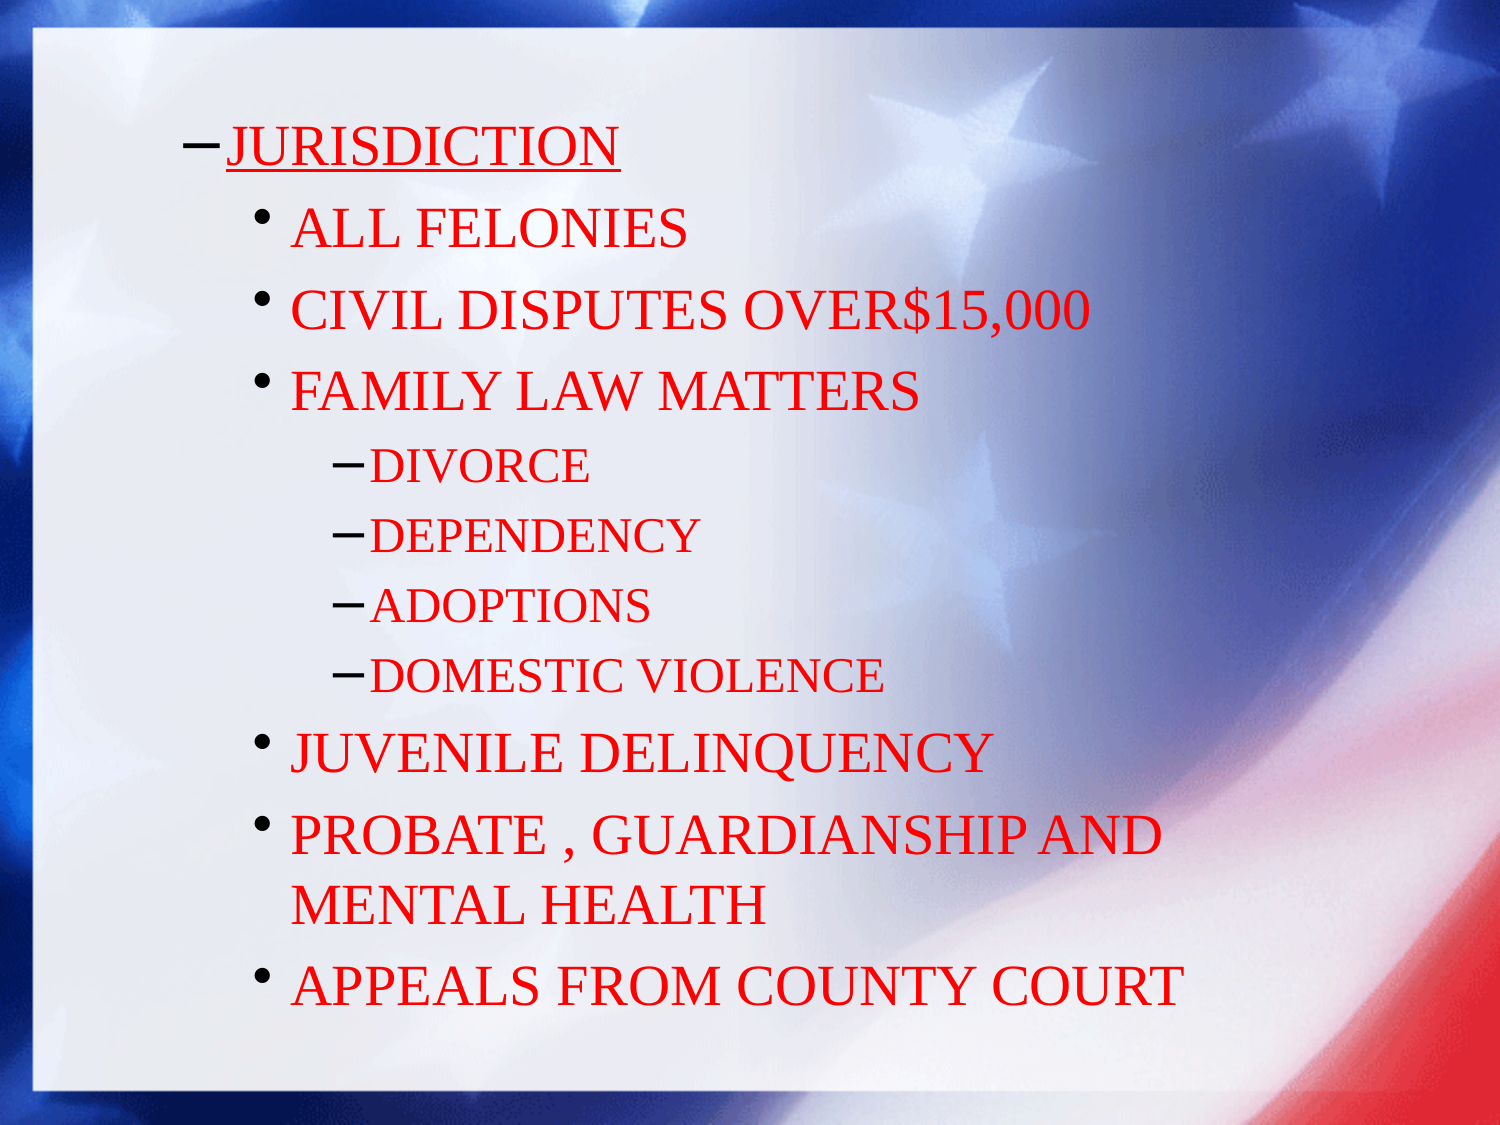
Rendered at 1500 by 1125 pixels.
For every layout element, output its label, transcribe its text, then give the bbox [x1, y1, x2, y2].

picture [0, 0, 1500, 1125]
list JURISDICTION ALL FELONIES CIVIL DISPUTES OVER$15,000 FAMILY LAW MATTERS DIVORCE DEPENDENCY ADOPTIONS DOMESTIC VIOLENCE JUVENILE DELINQUENCY PROBATE , GUARDIANSHIP AND MENTAL HEALTH APPEALS FROM COUNTY COURT [87, 99, 1401, 1088]
